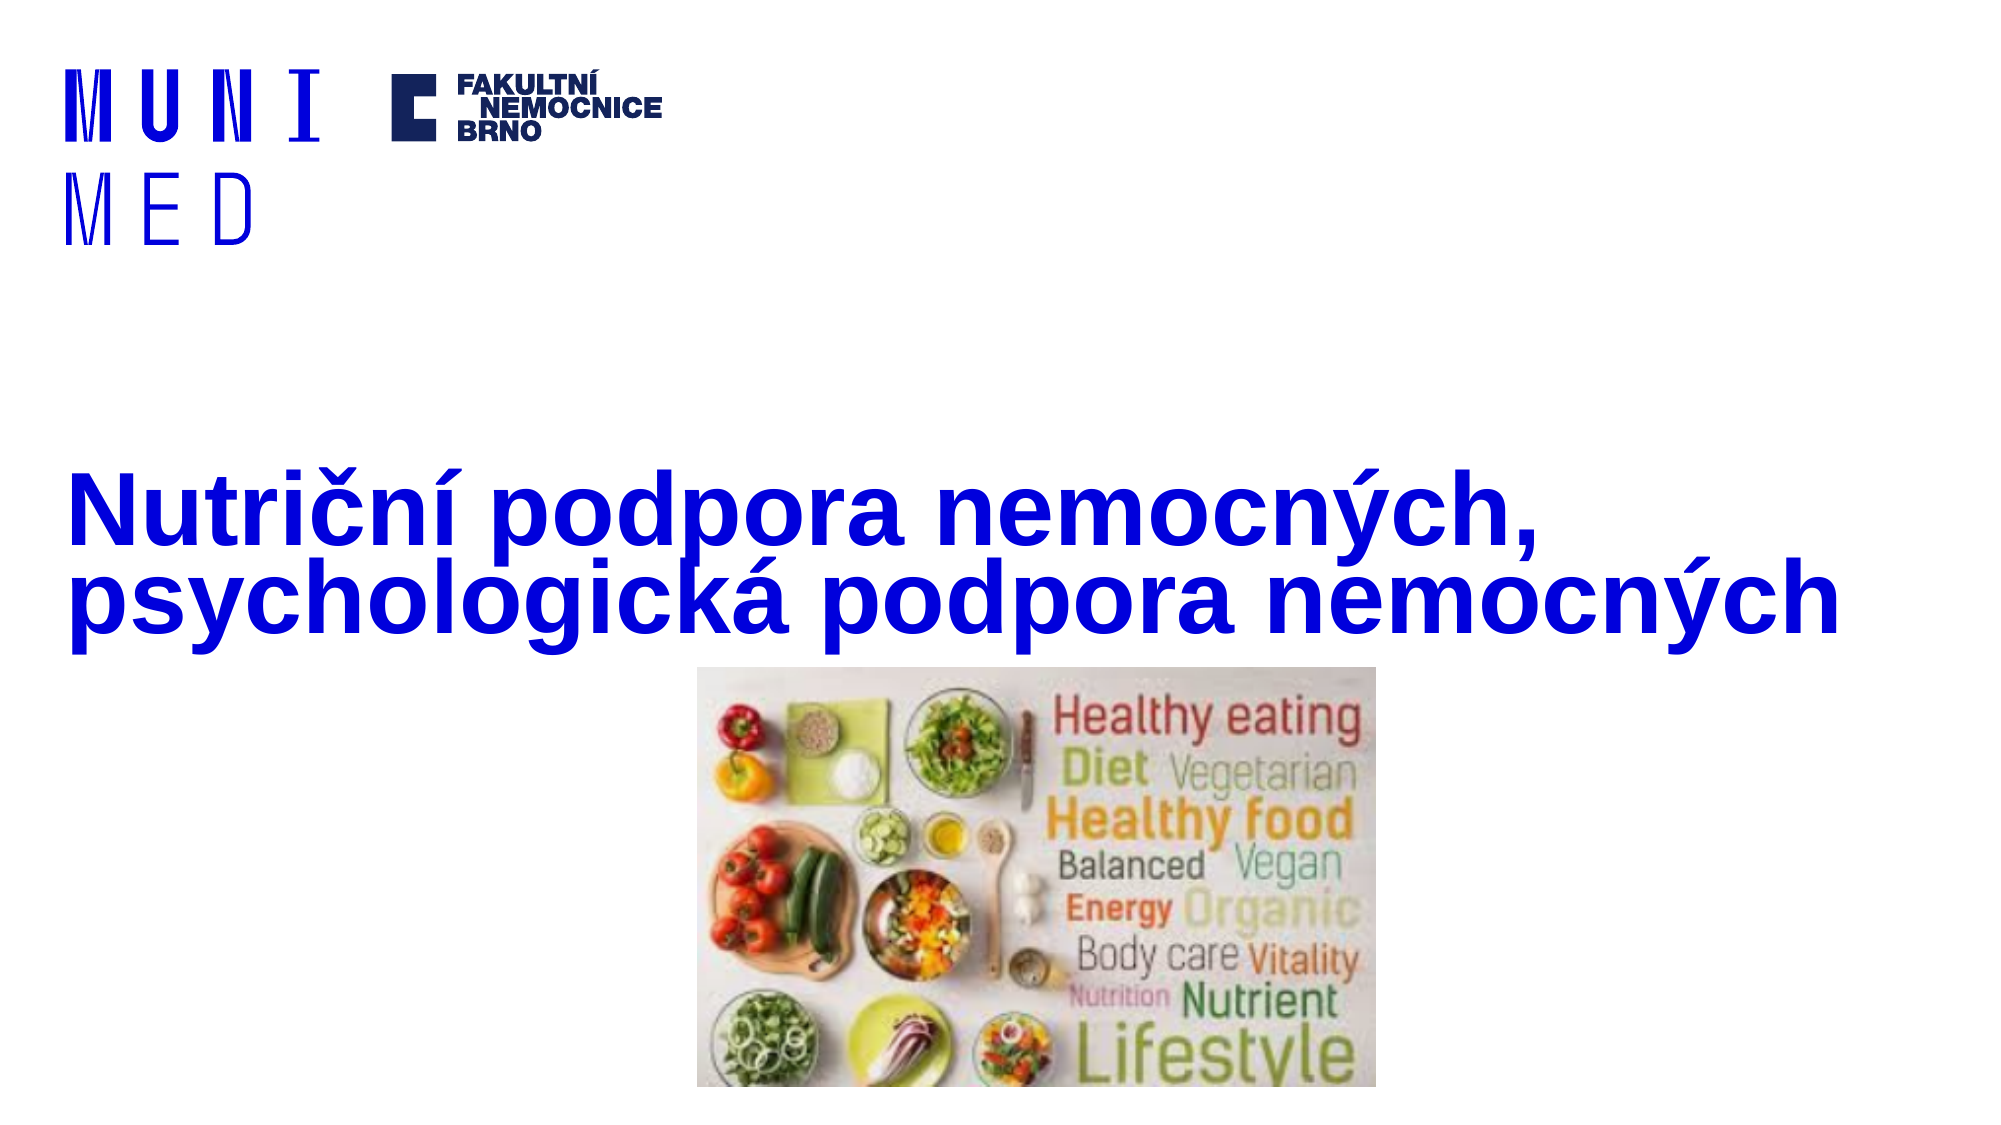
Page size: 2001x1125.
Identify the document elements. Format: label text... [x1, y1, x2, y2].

picture [697, 667, 1377, 1087]
title Nutriční podpora nemocných, psychologická podpora nemocných [65, 475, 1990, 668]
